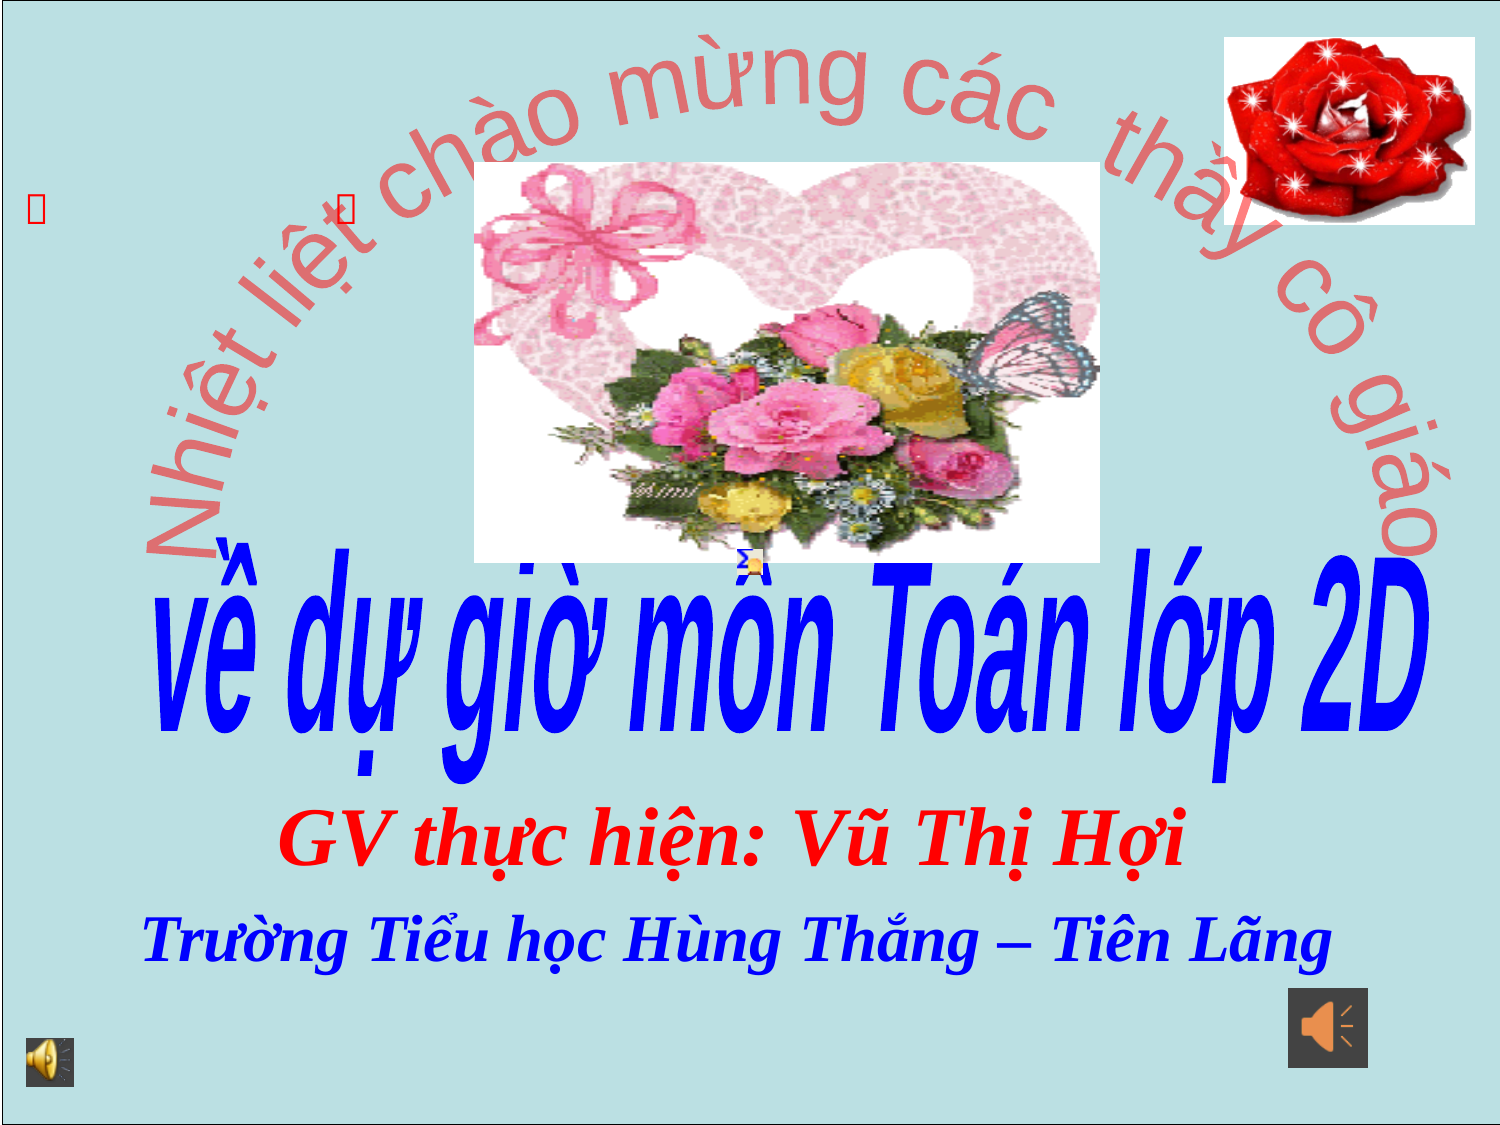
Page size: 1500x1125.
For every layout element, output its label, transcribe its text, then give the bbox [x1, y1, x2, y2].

picture [24, 1037, 76, 1088]
text_box [2, 0, 1500, 1125]
text_box Trường Tiểu học Hùng Thắng – Tiên Lãng [124, 887, 1413, 1124]
picture [1224, 37, 1476, 226]
text_box  [318, 175, 394, 240]
picture [474, 162, 1101, 576]
text_box GV thực hiện: Vũ Thị Hợi [262, 774, 1309, 887]
picture [1287, 987, 1369, 1069]
text_box  [9, 175, 85, 240]
